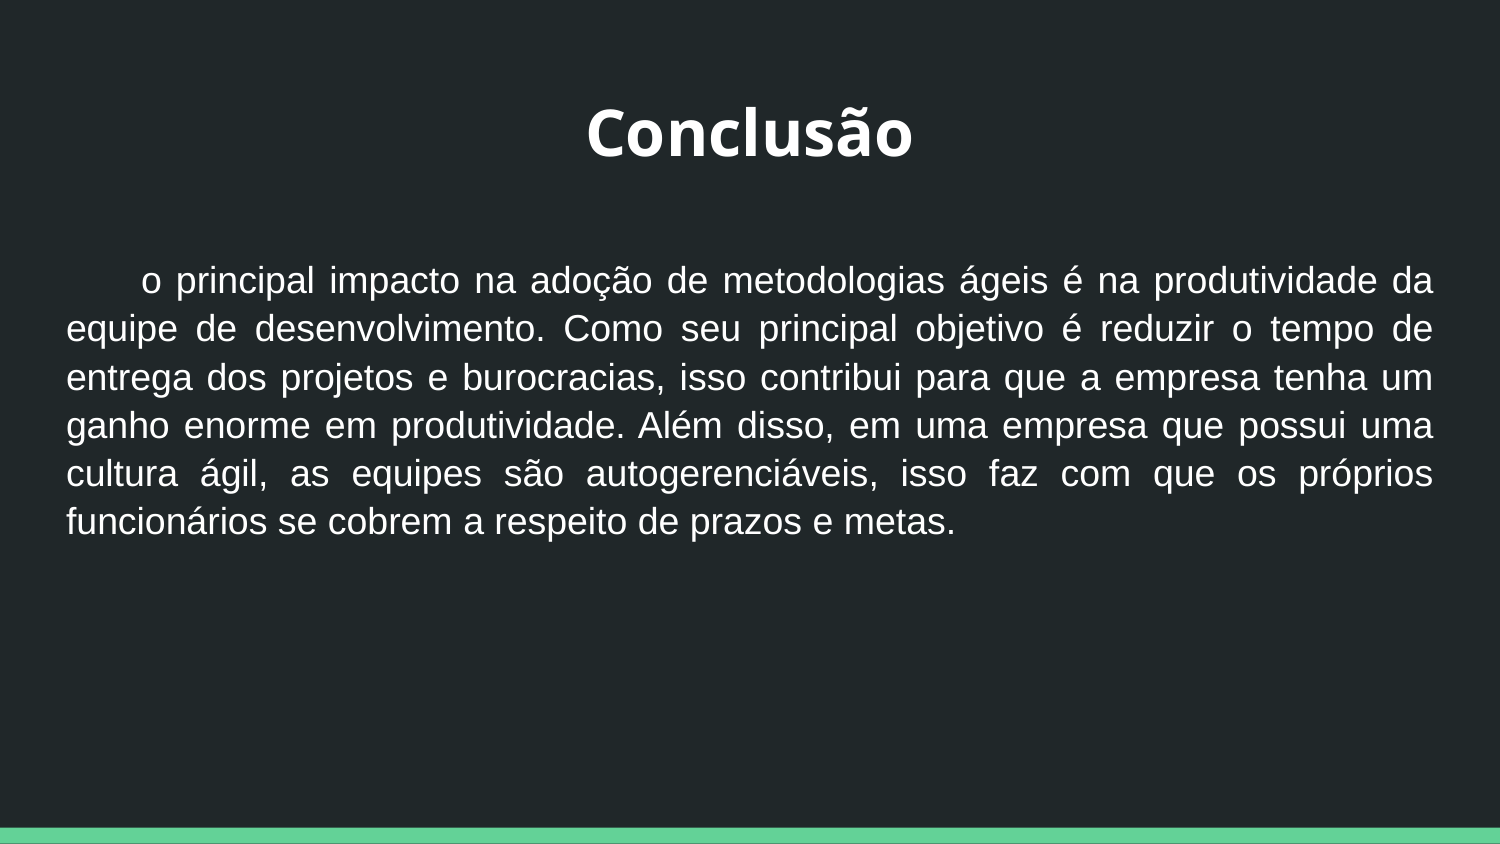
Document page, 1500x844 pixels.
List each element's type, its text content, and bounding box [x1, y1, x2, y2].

list o principal impacto na adoção de metodologias ágeis é na produtividade da equipe de desenvolvimento. Como seu principal objetivo é reduzir o tempo de entrega dos projetos e burocracias, isso contribui para que a empresa tenha um ganho enorme em produtividade. Além disso, em uma empresa que possui uma cultura ágil, as equipes são autogerenciáveis, isso faz com que os próprios funcionários se cobrem a respeito de prazos e metas. [51, 238, 1449, 760]
title Conclusão [51, 72, 1449, 213]
